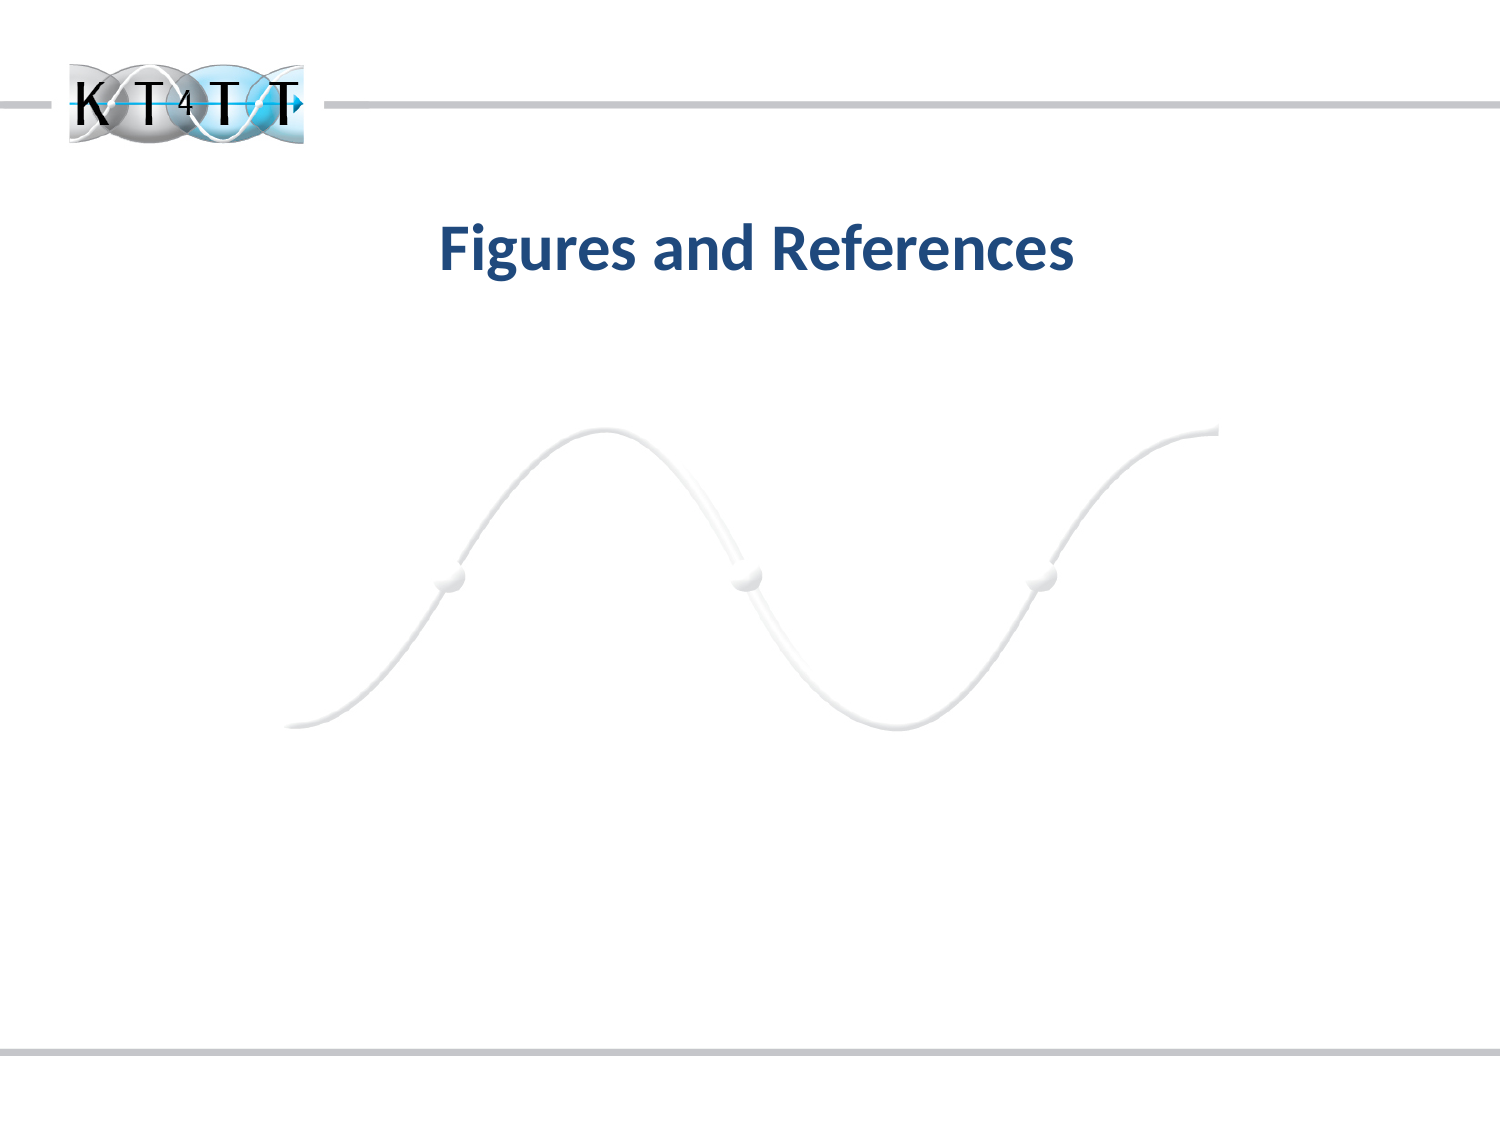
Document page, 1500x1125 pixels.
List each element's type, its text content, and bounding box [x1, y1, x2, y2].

title Figures and References [200, 149, 1300, 338]
picture [0, 24, 1500, 1056]
